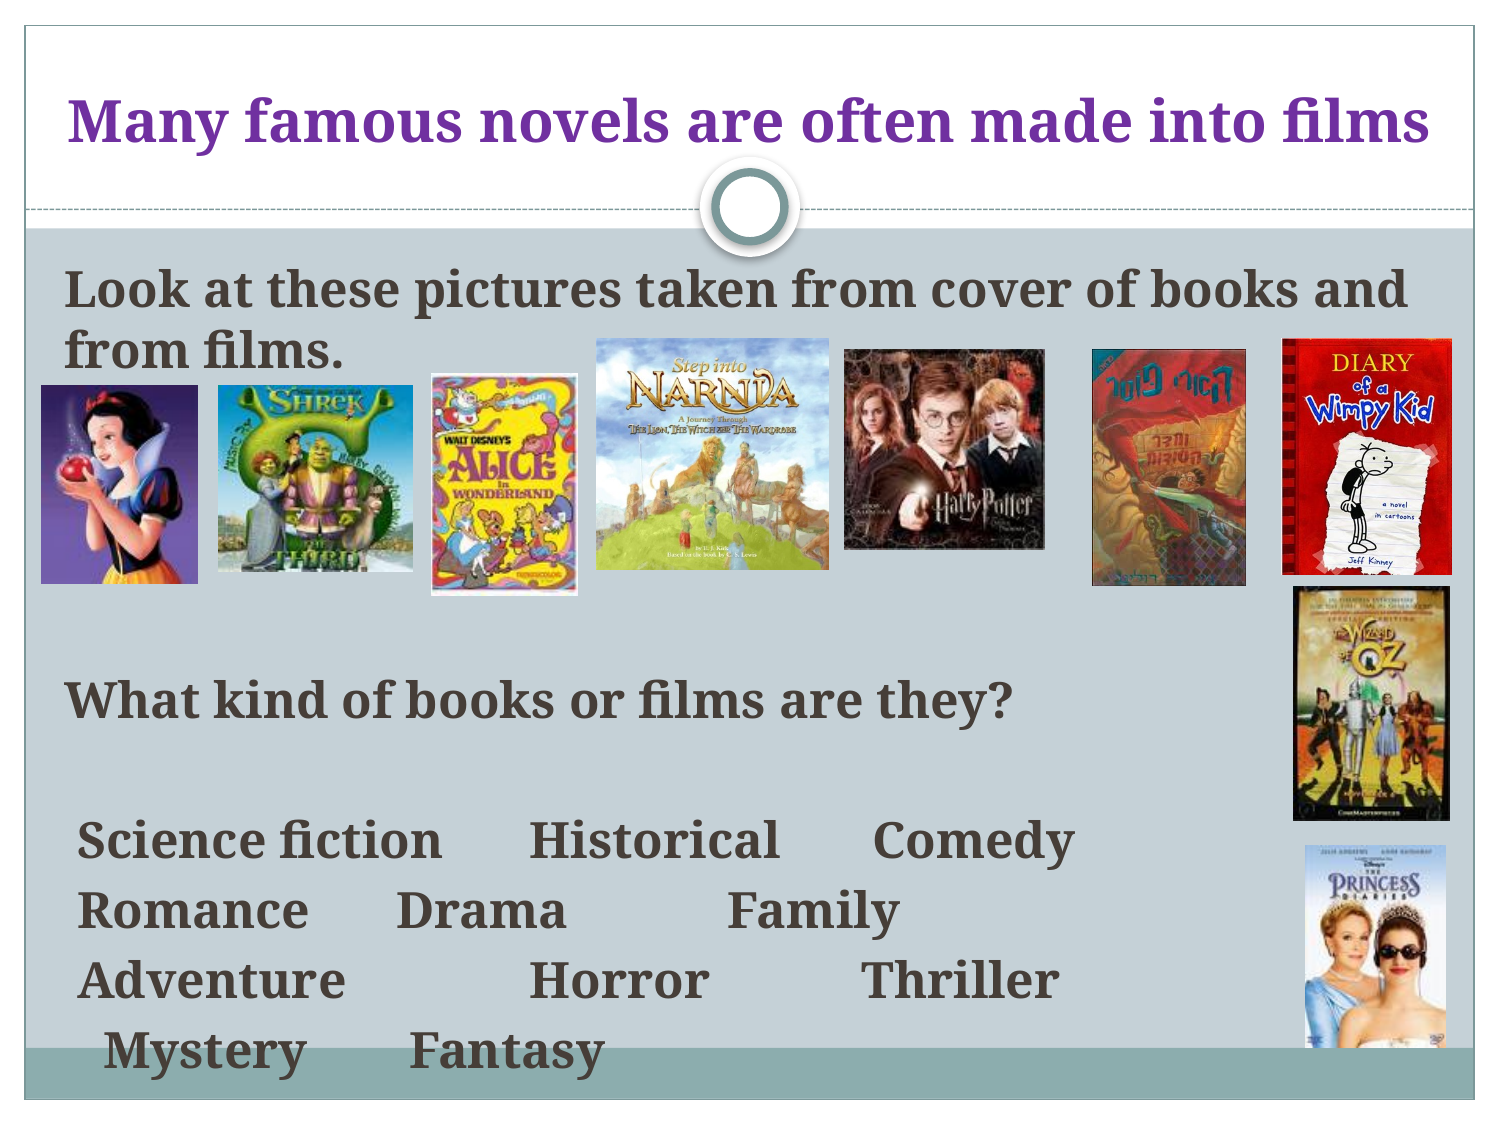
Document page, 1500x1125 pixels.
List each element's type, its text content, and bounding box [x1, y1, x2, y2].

list Look at these pictures taken from cover of books and from films. What kind of books or films are they? Science fiction Historical Comedy Romance Drama Family Adventure Horror Thriller Mystery Fantasy [49, 250, 1445, 1094]
picture [218, 385, 413, 572]
picture [430, 373, 579, 596]
picture [1293, 585, 1450, 821]
picture [844, 349, 1045, 551]
picture [596, 337, 829, 570]
picture [1092, 349, 1247, 586]
picture [1281, 337, 1452, 575]
picture [40, 385, 198, 584]
picture [1304, 845, 1446, 1048]
title Many famous novels are often made into films [29, 37, 1471, 162]
